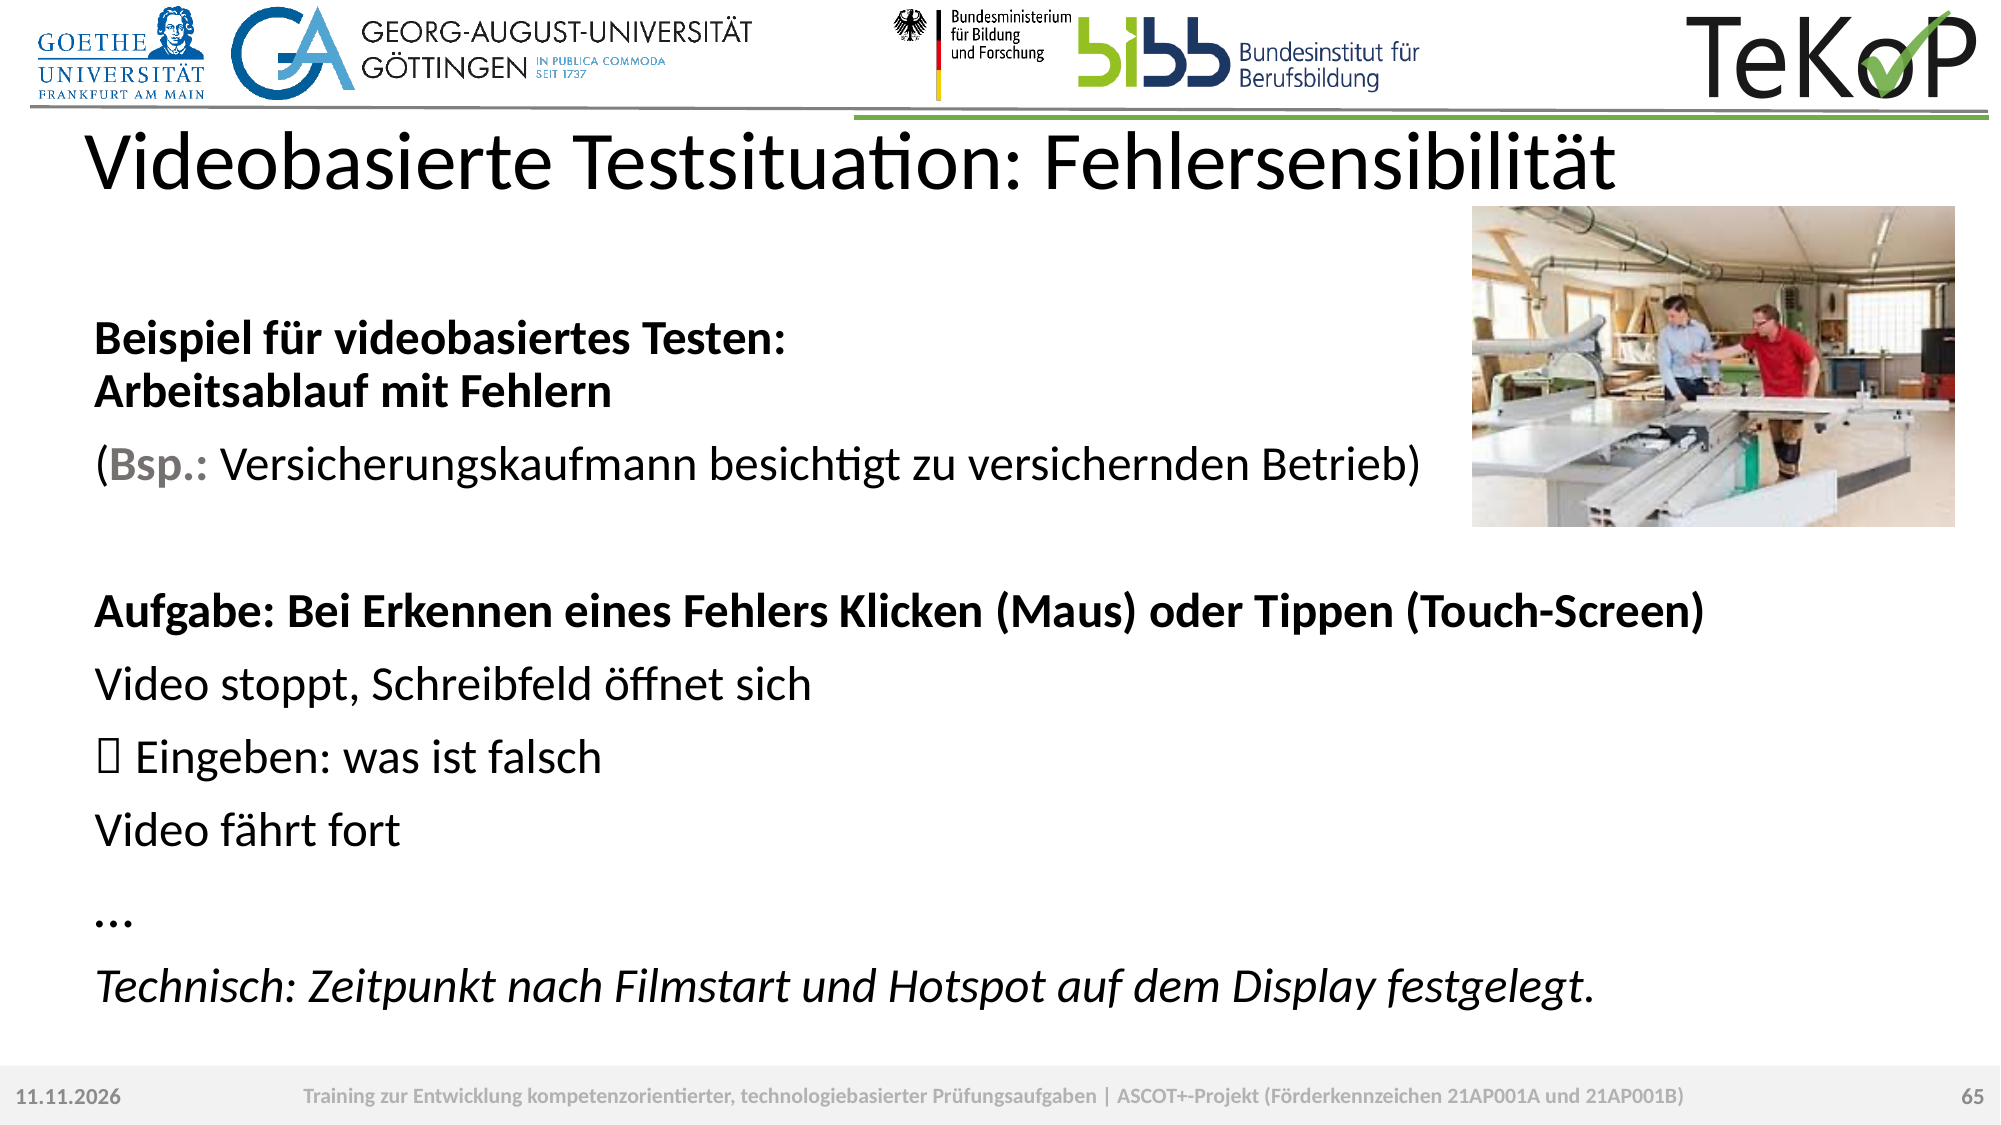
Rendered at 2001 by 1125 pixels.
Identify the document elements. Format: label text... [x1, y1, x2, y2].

text_box Videobasierte Testsituation: Fehlersensibilität [69, 118, 1901, 207]
slide_number 65 [1753, 1065, 2000, 1125]
picture [38, 6, 204, 99]
picture [1685, 9, 1978, 99]
picture [1075, 14, 1420, 94]
footer Training zur Entwicklung kompetenzorientierter, technologiebasierter Prüfungsaufgaben | ASCOT+-Projekt (Förderkennzeichen 21AP001A und 21AP001B) [254, 1065, 1736, 1125]
picture [231, 6, 752, 100]
text_box Beispiel für videobasiertes Testen: Arbeitsablauf mit Fehlern (Bsp.: Versicherungskaufmann besichtigt zu versichernden Betrieb) Aufgabe: Bei Erkennen eines Fehlers Klicken (Maus) oder Tippen (Touch-Screen) Video stoppt, Schreibfeld öffnet sich  Eingeben: was ist falsch Video fährt fort … Technisch: Zeitpunkt nach Filmstart und Hotspot auf dem Display festgelegt. [79, 225, 1911, 1028]
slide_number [0, 1065, 254, 1125]
picture [891, 6, 1071, 102]
picture [1472, 206, 1955, 527]
